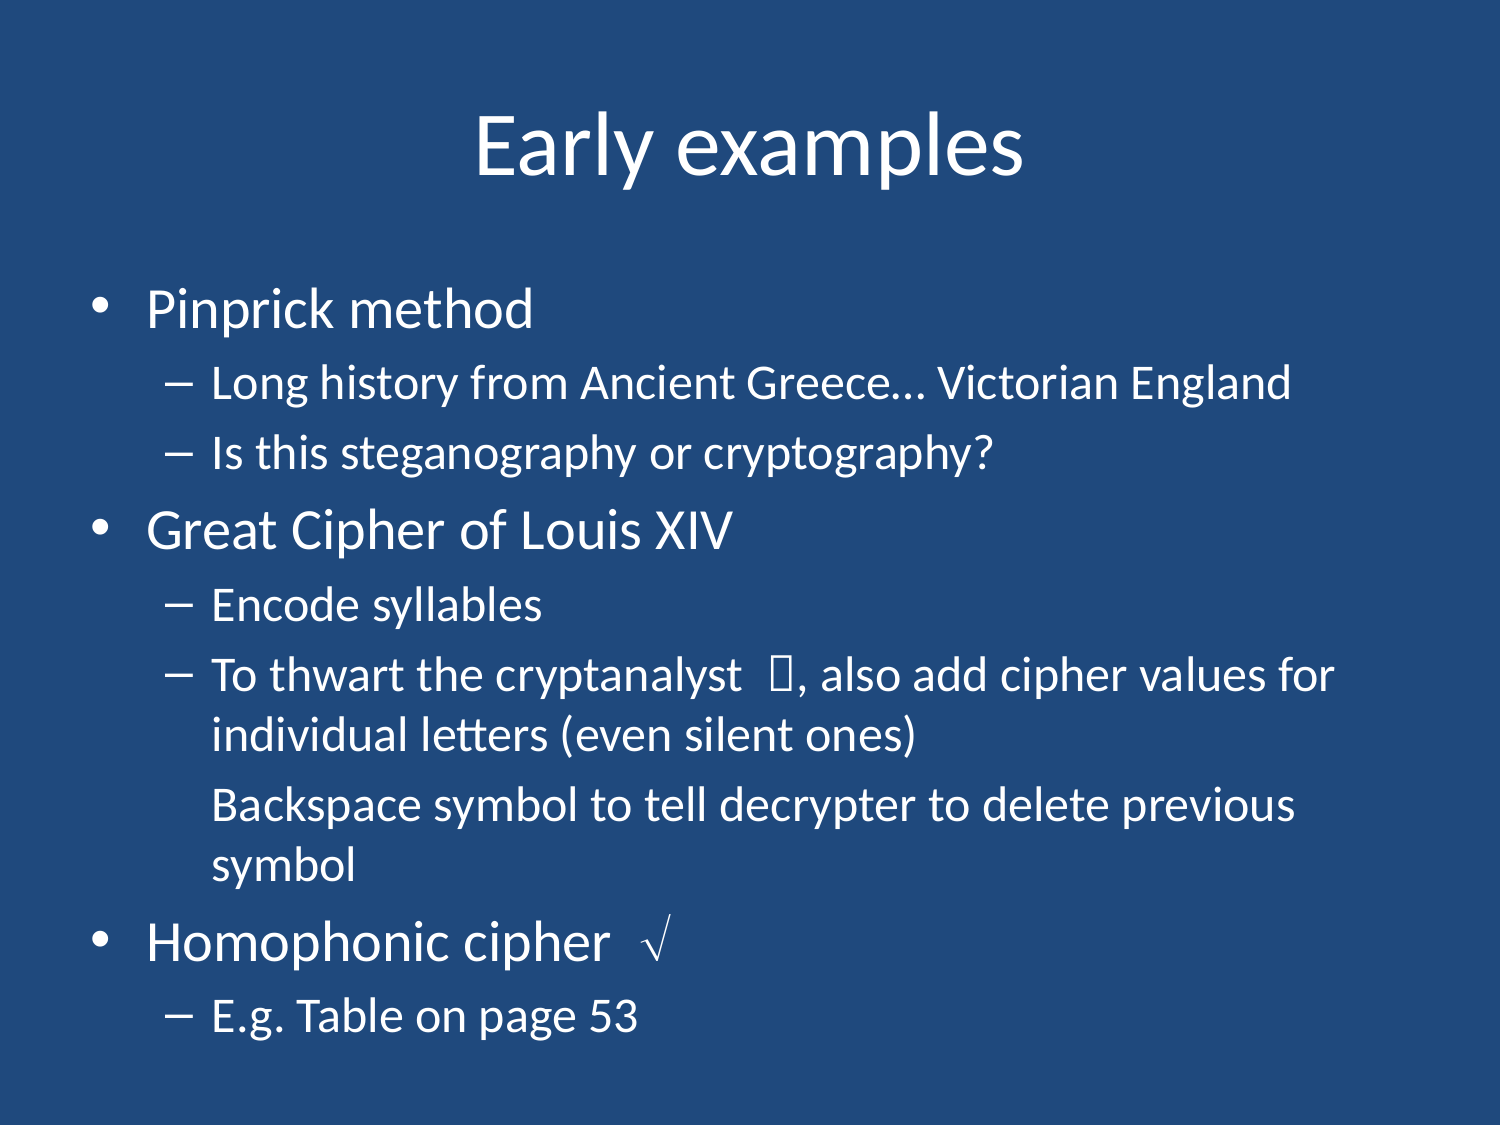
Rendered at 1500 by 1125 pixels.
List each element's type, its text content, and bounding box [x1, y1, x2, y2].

title Early examples [75, 45, 1425, 233]
list Pinprick method Long history from Ancient Greece… Victorian England Is this steganography or cryptography? Great Cipher of Louis XIV Encode syllables To thwart the cryptanalyst , also add cipher values for individual letters (even silent ones) Backspace symbol to tell decrypter to delete previous symbol Homophonic cipher  E.g. Table on page 53 [75, 262, 1425, 1075]
